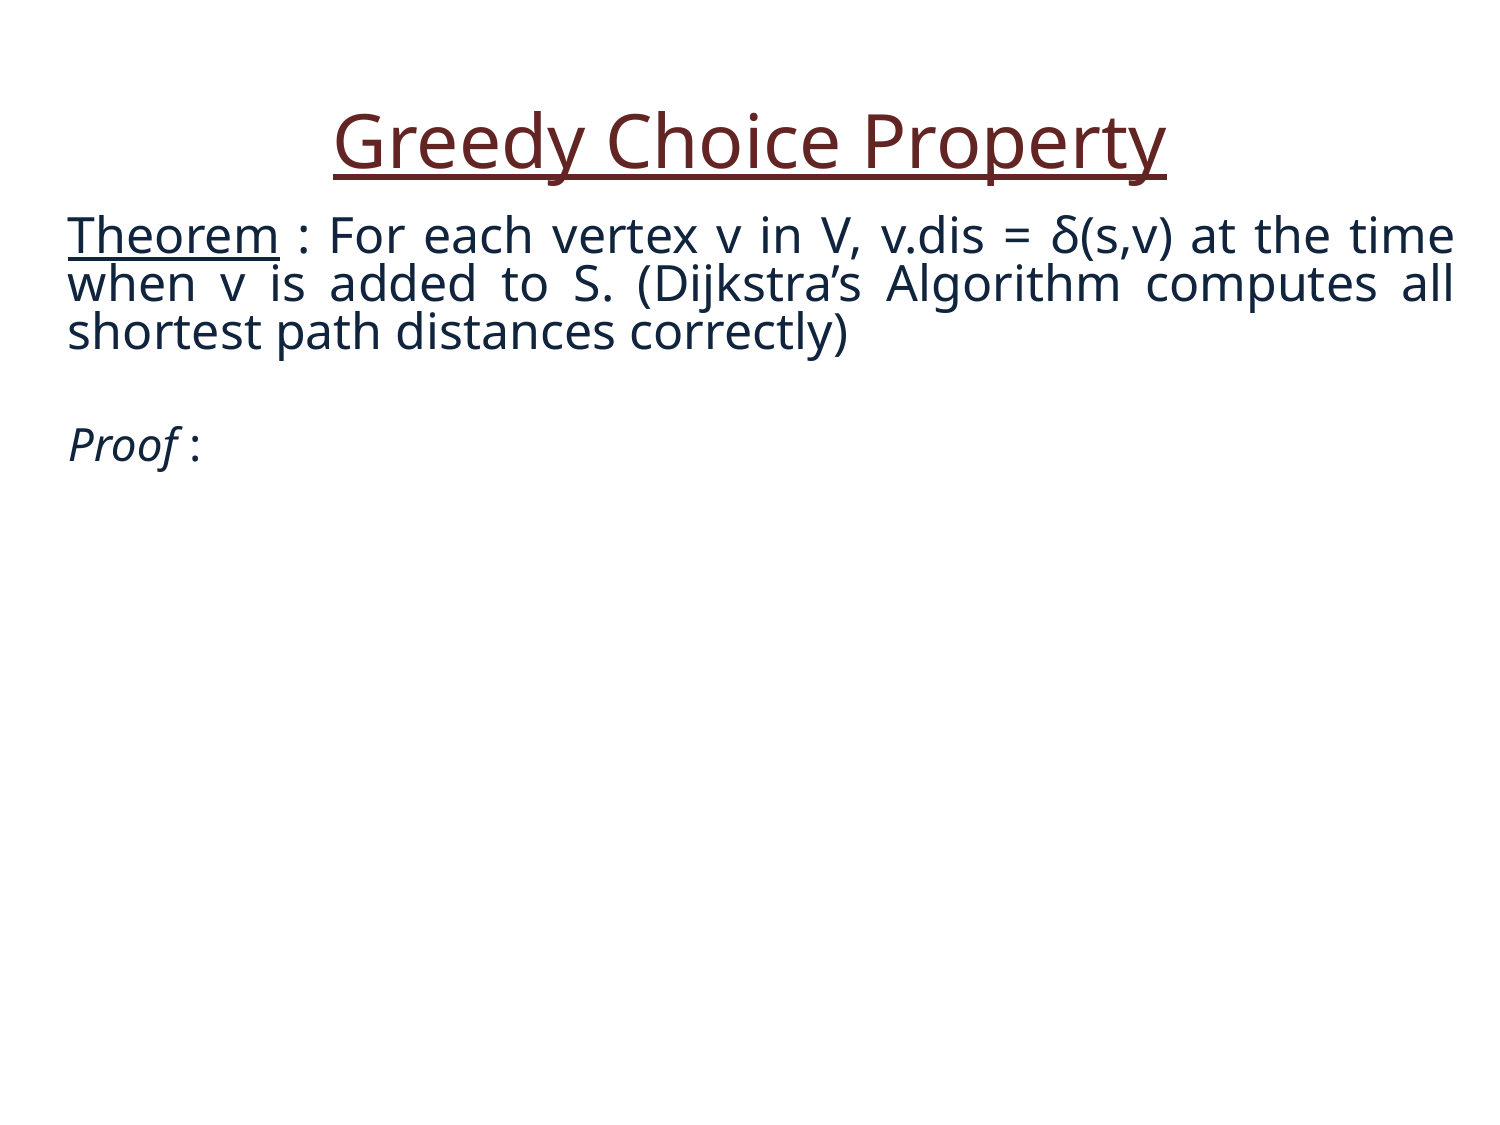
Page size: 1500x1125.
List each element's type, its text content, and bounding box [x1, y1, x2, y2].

text_box Greedy Choice Property [74, 45, 1425, 208]
text_box Theorem : For each vertex v in V, v.dis = δ(s,v) at the time when v is added to S. (Dijkstra’s Algorithm computes all shortest path distances correctly) Proof : [53, 208, 1471, 951]
